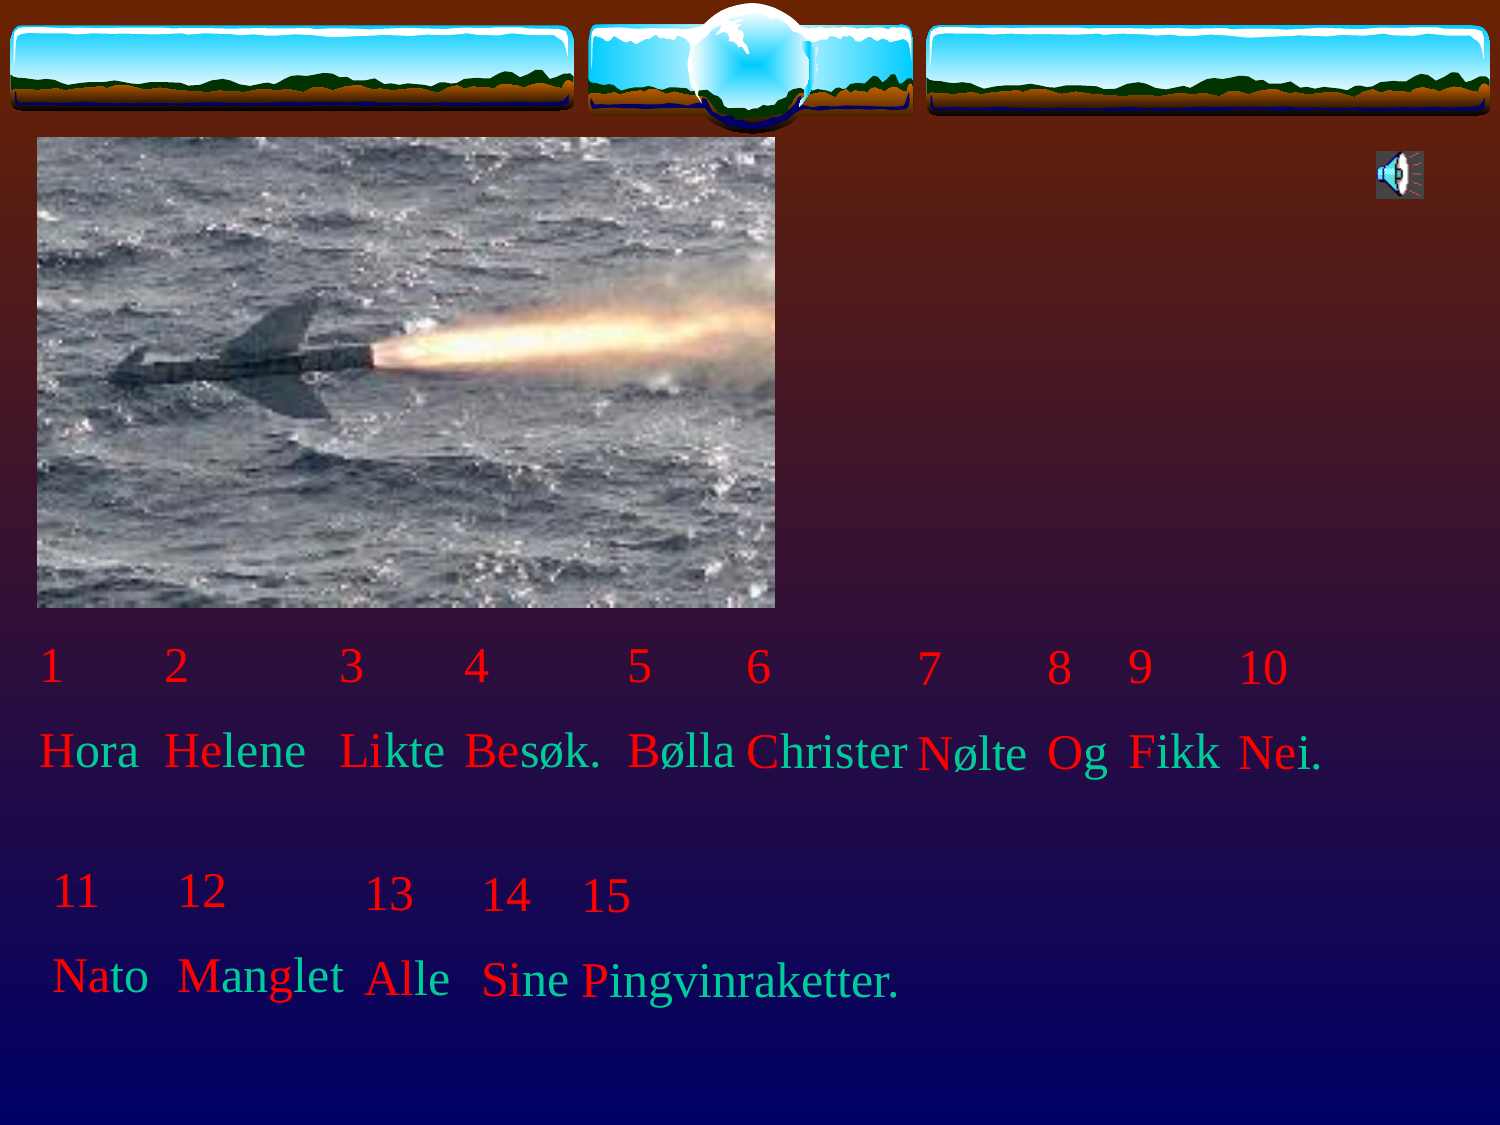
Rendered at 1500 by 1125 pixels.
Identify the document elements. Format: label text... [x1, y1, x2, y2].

text_box 3 Likte [324, 624, 450, 785]
text_box 6 Christer [731, 625, 957, 786]
text_box 11 Nato [37, 849, 162, 1010]
text_box 4 Besøk. [450, 624, 612, 785]
text_box 15 Pingvinraketter. [567, 854, 930, 1015]
picture [37, 137, 776, 608]
text_box 13 Alle [349, 853, 466, 1013]
picture [1374, 149, 1426, 201]
text_box 9 Fikk [1114, 625, 1264, 786]
text_box 8 Og [1032, 627, 1171, 788]
text_box 2 Helene [150, 624, 324, 785]
text_box 14 Sine [466, 853, 642, 1014]
text_box 12 Manglet [162, 849, 375, 1010]
text_box 7 Nølte [902, 628, 1032, 788]
text_box 5 Bølla [612, 624, 825, 785]
text_box 1 Hora [24, 624, 150, 785]
text_box 10 Nei. [1224, 627, 1387, 788]
